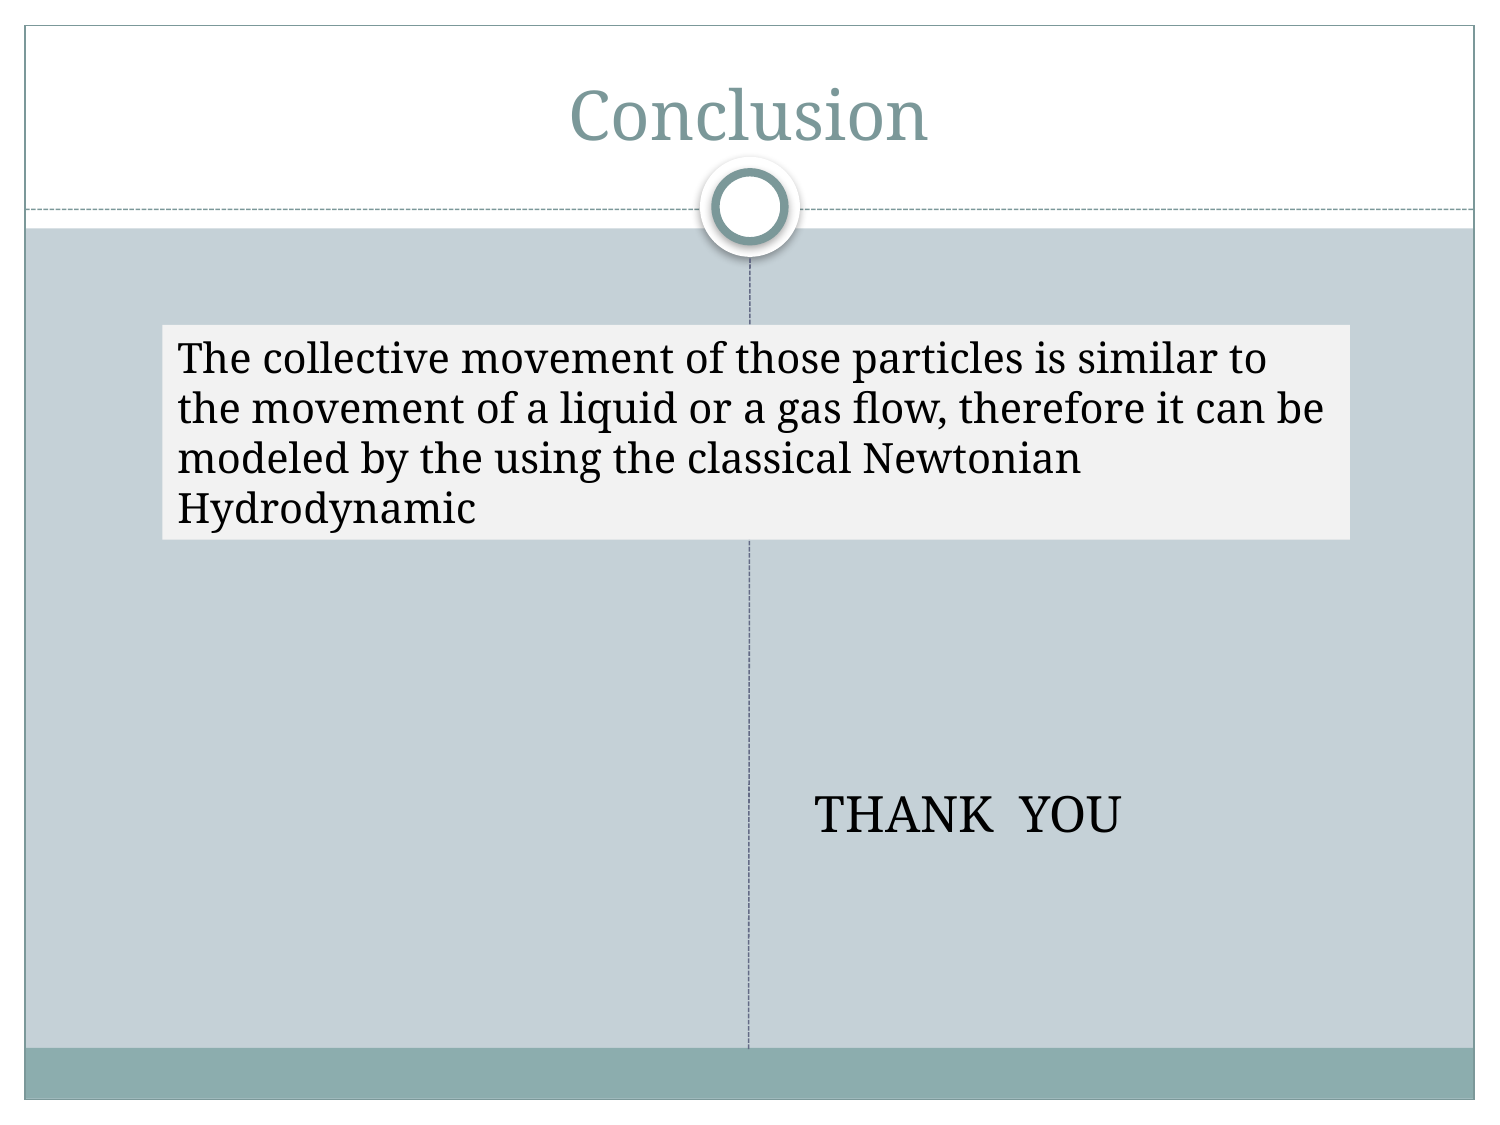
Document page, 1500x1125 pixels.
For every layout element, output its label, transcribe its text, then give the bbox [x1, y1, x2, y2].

title Conclusion [49, 37, 1450, 162]
text_box THANK YOU [799, 774, 1238, 850]
text_box The collective movement of those particles is similar to the movement of a liquid or a gas flow, therefore it can be modeled by the using the classical Newtonian Hydrodynamic [162, 324, 1350, 540]
